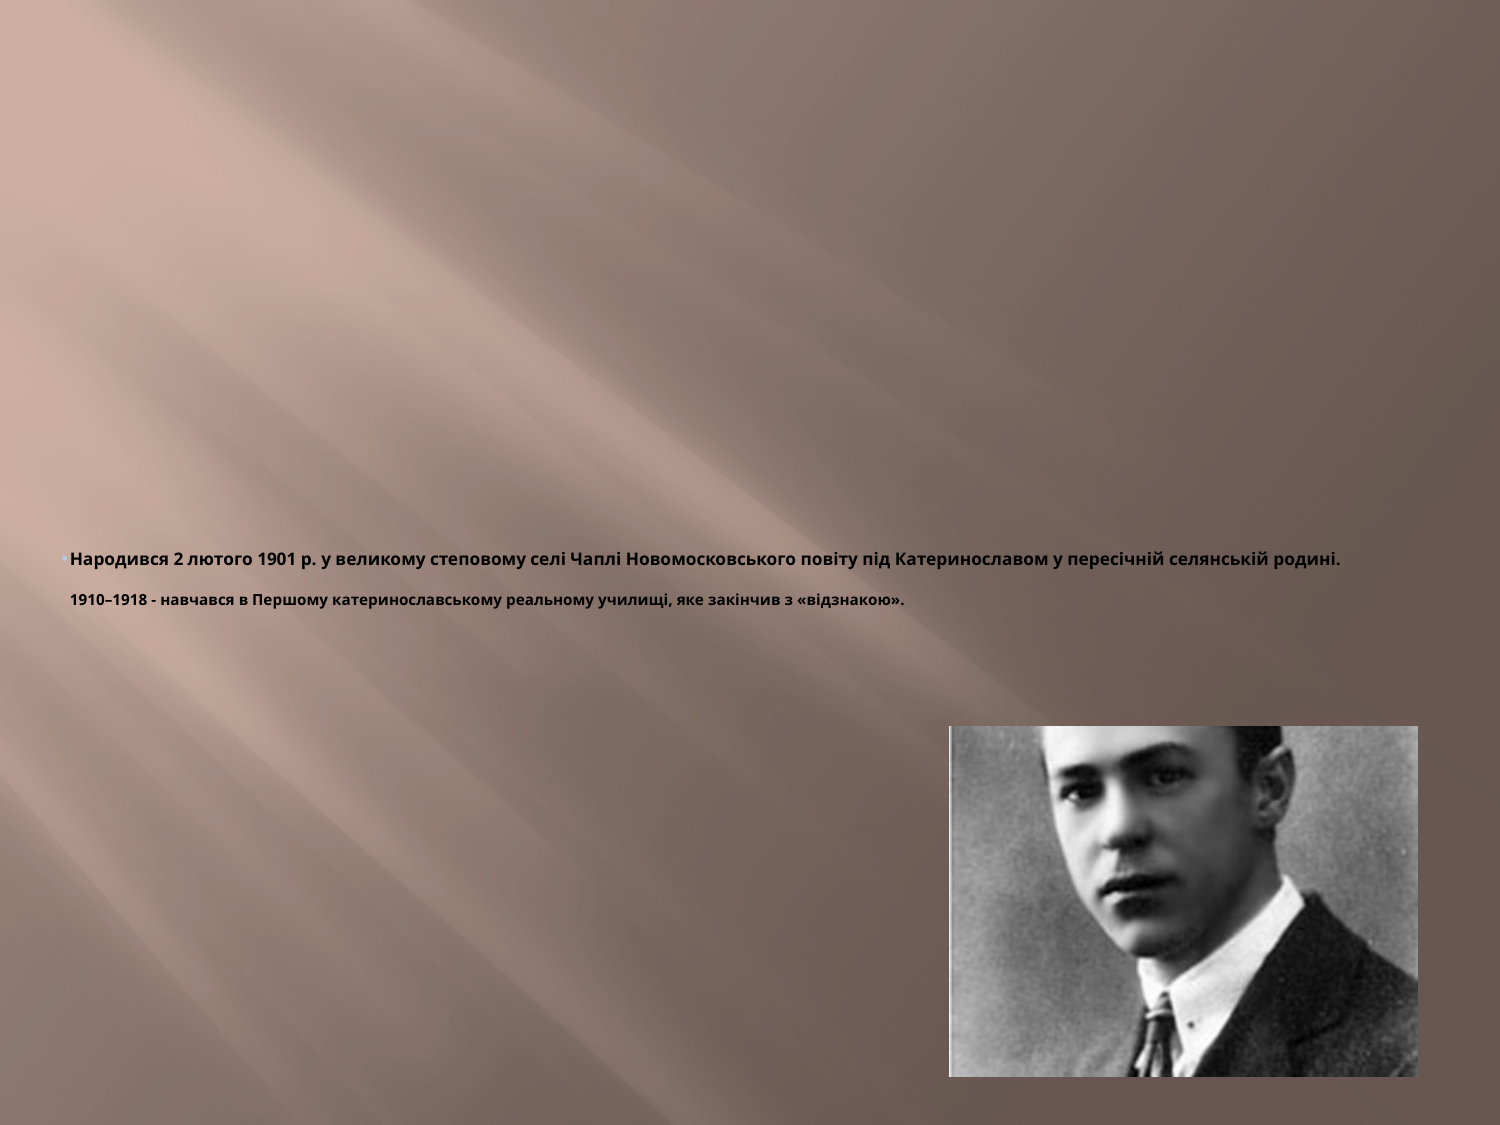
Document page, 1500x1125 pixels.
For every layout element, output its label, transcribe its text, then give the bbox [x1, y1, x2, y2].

title Народився 2 лютого 1901 р. у великому степовому селі Чаплі Новомосковського повіту під Катеринославом у пересічній селянській родині. 1910–1918 - навчався в Першому катеринославському реальному училищі, яке закінчив з «відзнакою». [46, 539, 1397, 727]
picture [948, 726, 1419, 1077]
